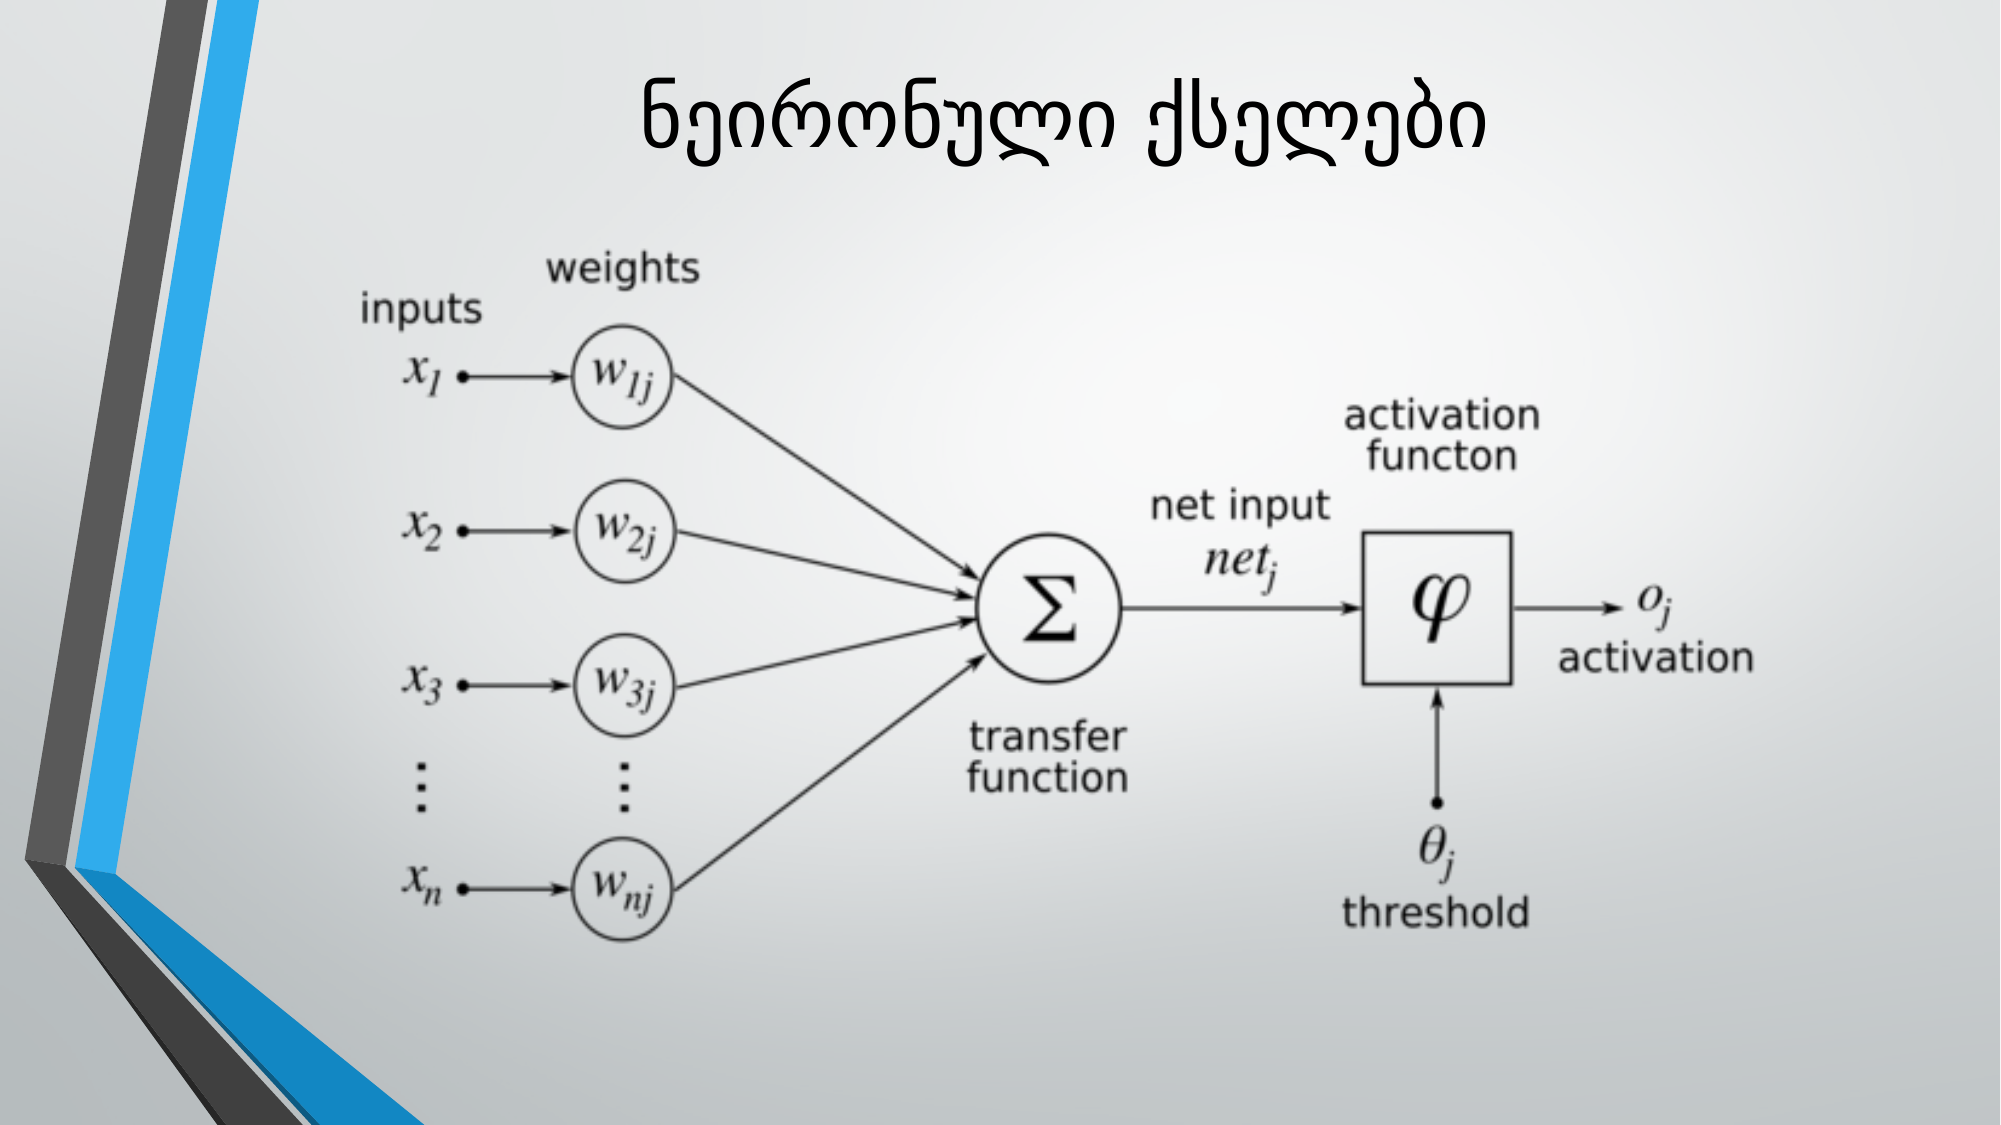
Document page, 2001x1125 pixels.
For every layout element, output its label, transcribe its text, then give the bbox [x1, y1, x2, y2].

title ნეირონული ქსელები [243, 34, 1887, 194]
picture [339, 242, 1791, 950]
